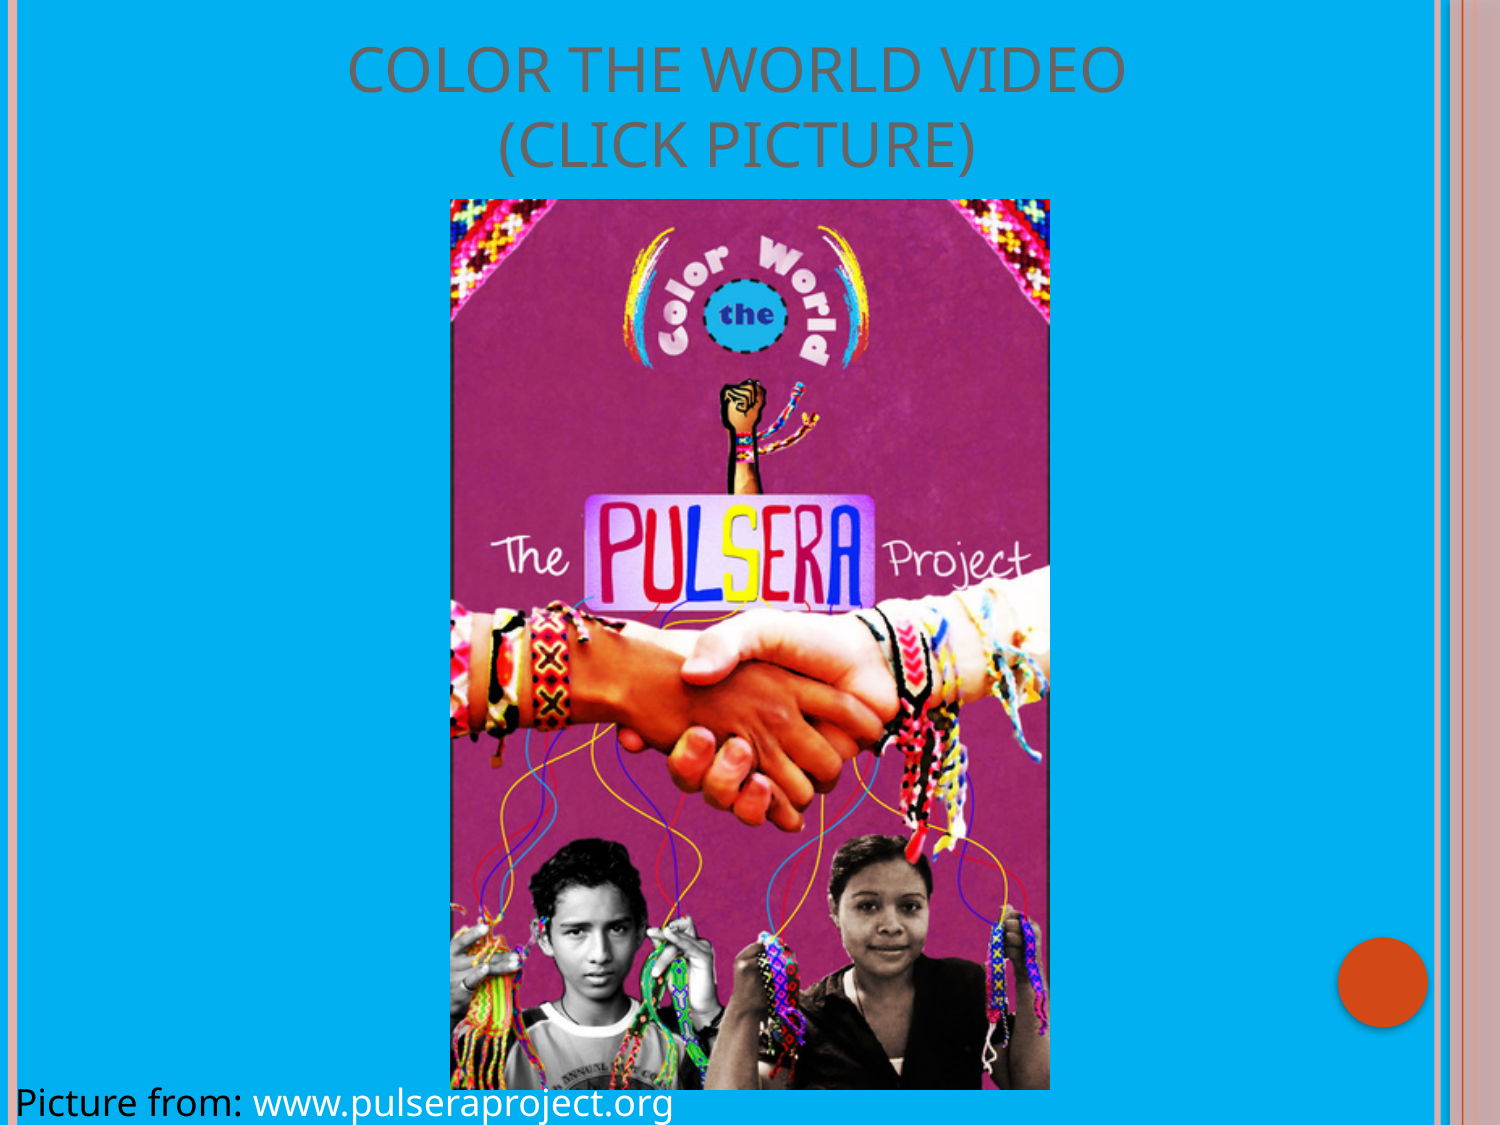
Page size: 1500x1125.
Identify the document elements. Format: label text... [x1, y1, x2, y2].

title Color the World Video (Click Picture) [125, 0, 1350, 188]
text_box Picture from: www.pulseraproject.org [0, 1071, 1100, 1125]
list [449, 199, 1051, 1090]
